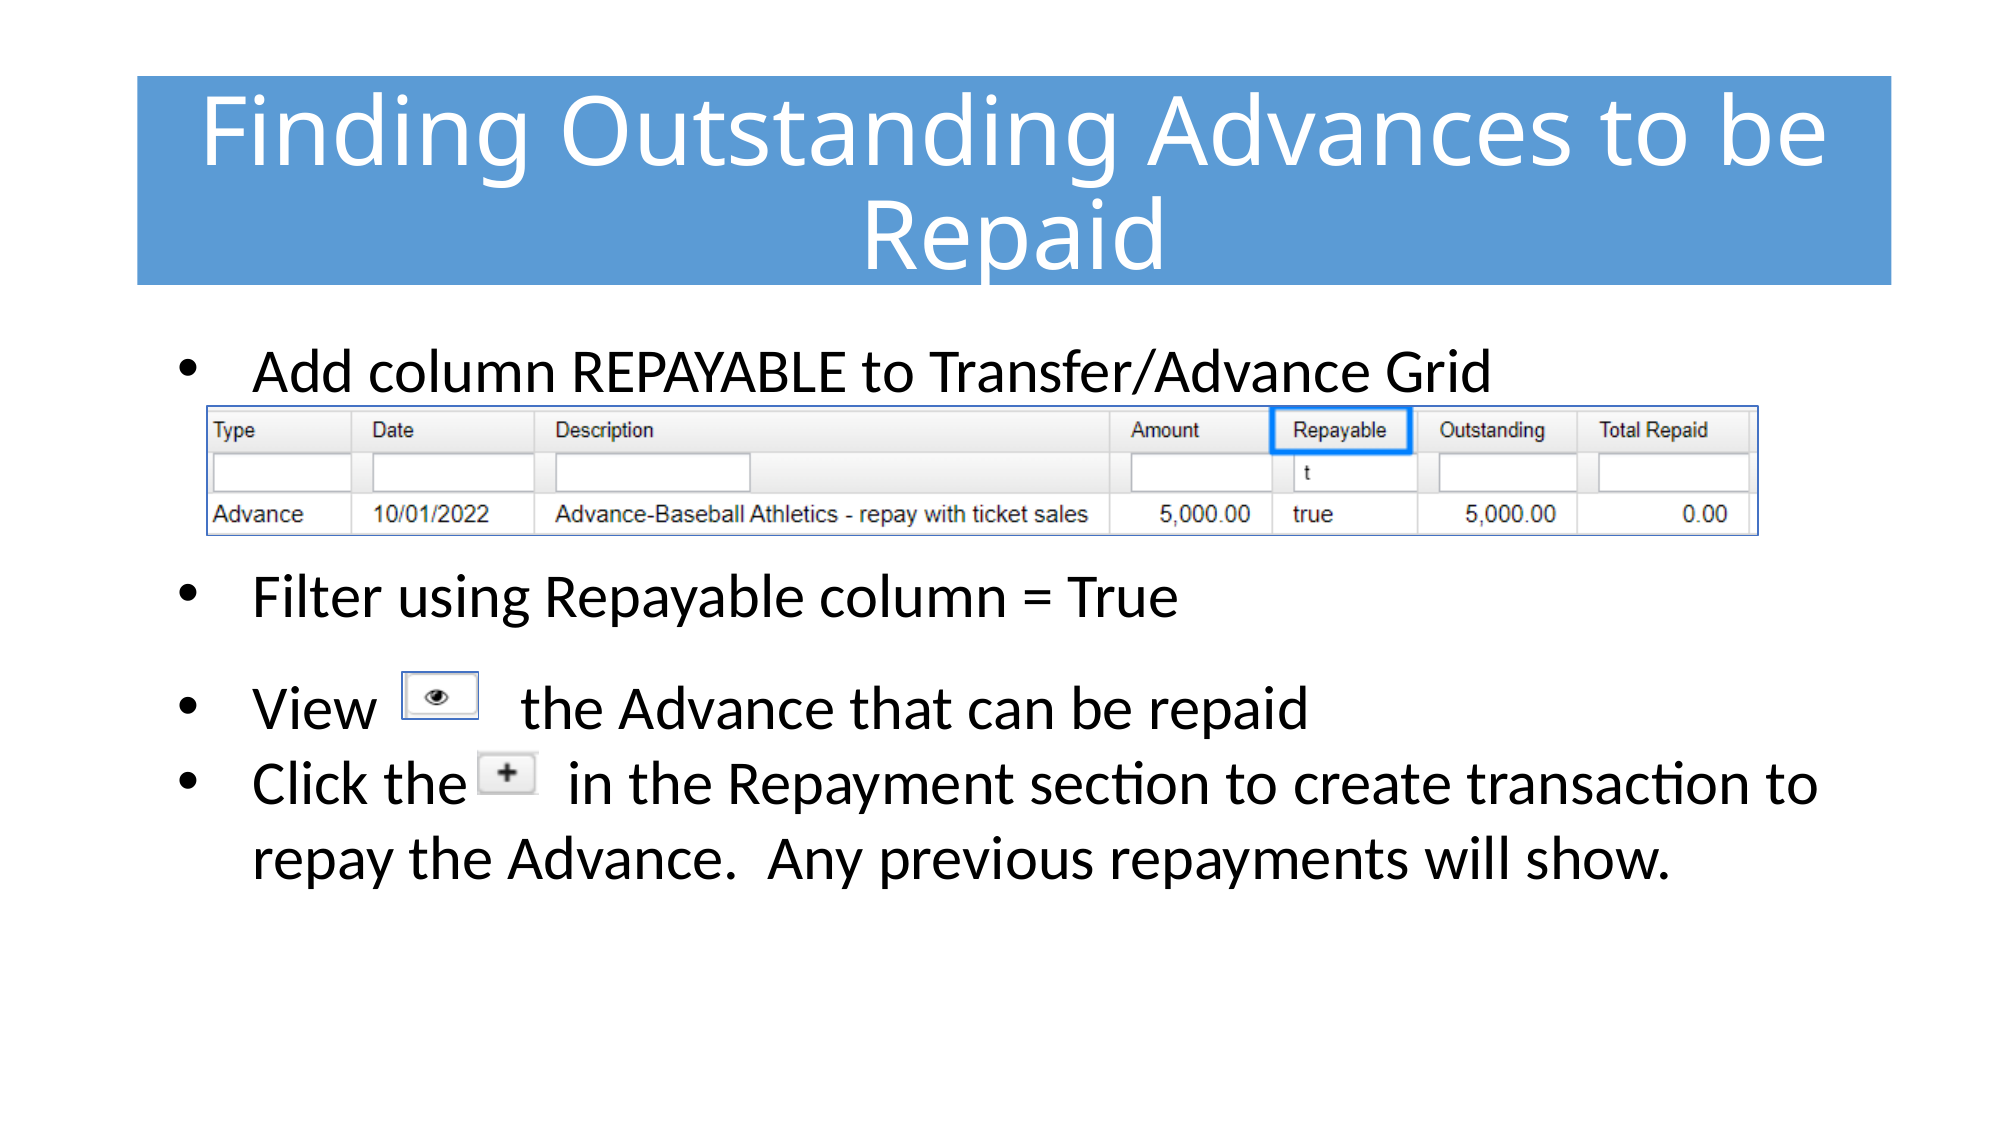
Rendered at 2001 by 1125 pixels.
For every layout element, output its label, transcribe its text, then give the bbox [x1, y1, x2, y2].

picture [477, 744, 539, 795]
title Finding Outstanding Advances to be Repaid [137, 77, 1892, 296]
list Add column REPAYABLE to Transfer/Advance Grid Filter using Repayable column = True View the Advance that can be repaid Click the in the Repayment section to create transaction to repay the Advance. Any previous repayments will show. [87, 284, 1842, 974]
picture [207, 406, 1758, 535]
picture [402, 672, 478, 719]
